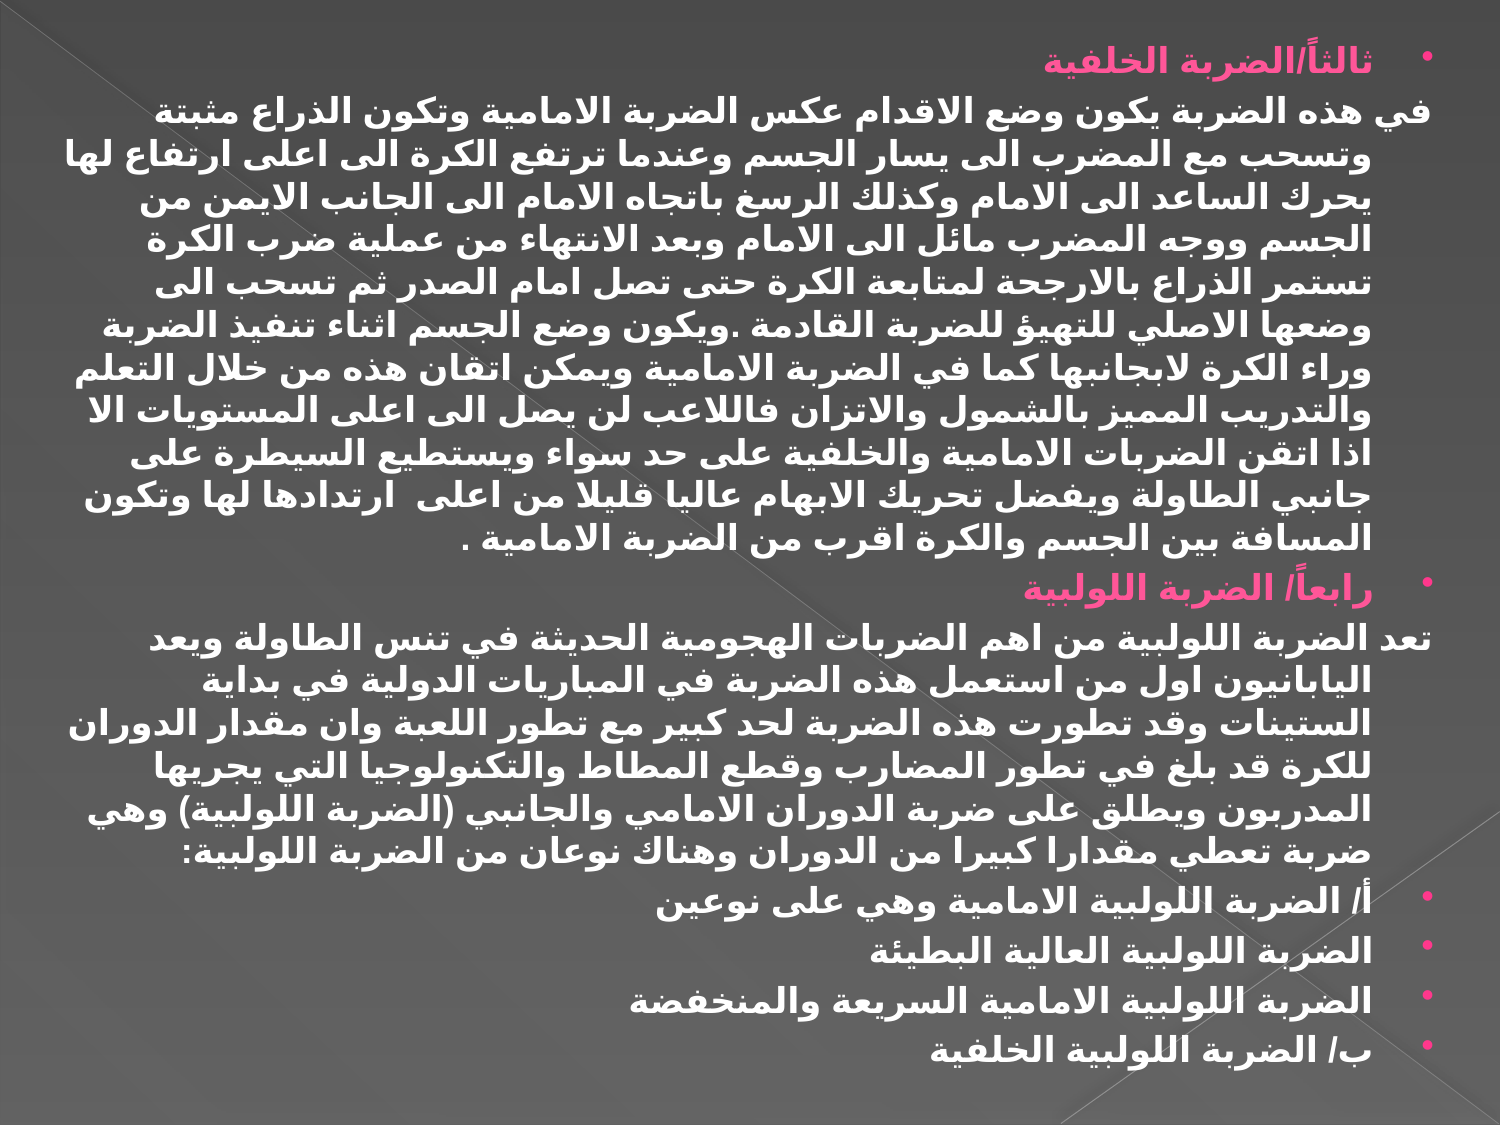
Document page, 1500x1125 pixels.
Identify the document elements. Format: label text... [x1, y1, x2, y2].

list ثالثاً/الضربة الخلفية في هذه الضربة يكون وضع الاقدام عكس الضربة الامامية وتكون الذراع مثبتة وتسحب مع المضرب الى يسار الجسم وعندما ترتفع الكرة الى اعلى ارتفاع لها يحرك الساعد الى الامام وكذلك الرسغ باتجاه الامام الى الجانب الايمن من الجسم ووجه المضرب مائل الى الامام وبعد الانتهاء من عملية ضرب الكرة تستمر الذراع بالارجحة لمتابعة الكرة حتى تصل امام الصدر ثم تسحب الى وضعها الاصلي للتهيؤ للضربة القادمة .ويكون وضع الجسم اثناء تنفيذ الضربة وراء الكرة لابجانبها كما في الضربة الامامية ويمكن اتقان هذه من خلال التعلم والتدريب المميز بالشمول والاتزان فاللاعب لن يصل الى اعلى المستويات الا اذا اتقن الضربات الامامية والخلفية على حد سواء ويستطيع السيطرة على جانبي الطاولة ويفضل تحريك الابهام عاليا قليلا من اعلى ارتدادها لها وتكون المسافة بين الجسم والكرة اقرب من الضربة الامامية . رابعاً/ الضربة اللولبية تعد الضربة اللولبية من اهم الضربات الهجومية الحديثة في تنس الطاولة ويعد اليابانيون اول من استعمل هذه الضربة في المباريات الدولية في بداية الستينات وقد تطورت هذه الضربة لحد كبير مع تطور اللعبة وان مقدار الدوران للكرة قد بلغ في تطور المضارب وقطع المطاط والتكنولوجيا التي يجريها المدربون ويطلق على ضربة الدوران الامامي والجانبي (الضربة اللولبية) وهي ضربة تعطي مقدارا كبيرا من الدوران وهناك نوعان من الضربة اللولبية: أ/ الضربة اللولبية الامامية وهي على نوعين الضربة اللولبية العالية البطيئة الضربة اللولبية الامامية السريعة والمنخفضة ب/ الضربة اللولبية الخلفية [29, 30, 1459, 1083]
